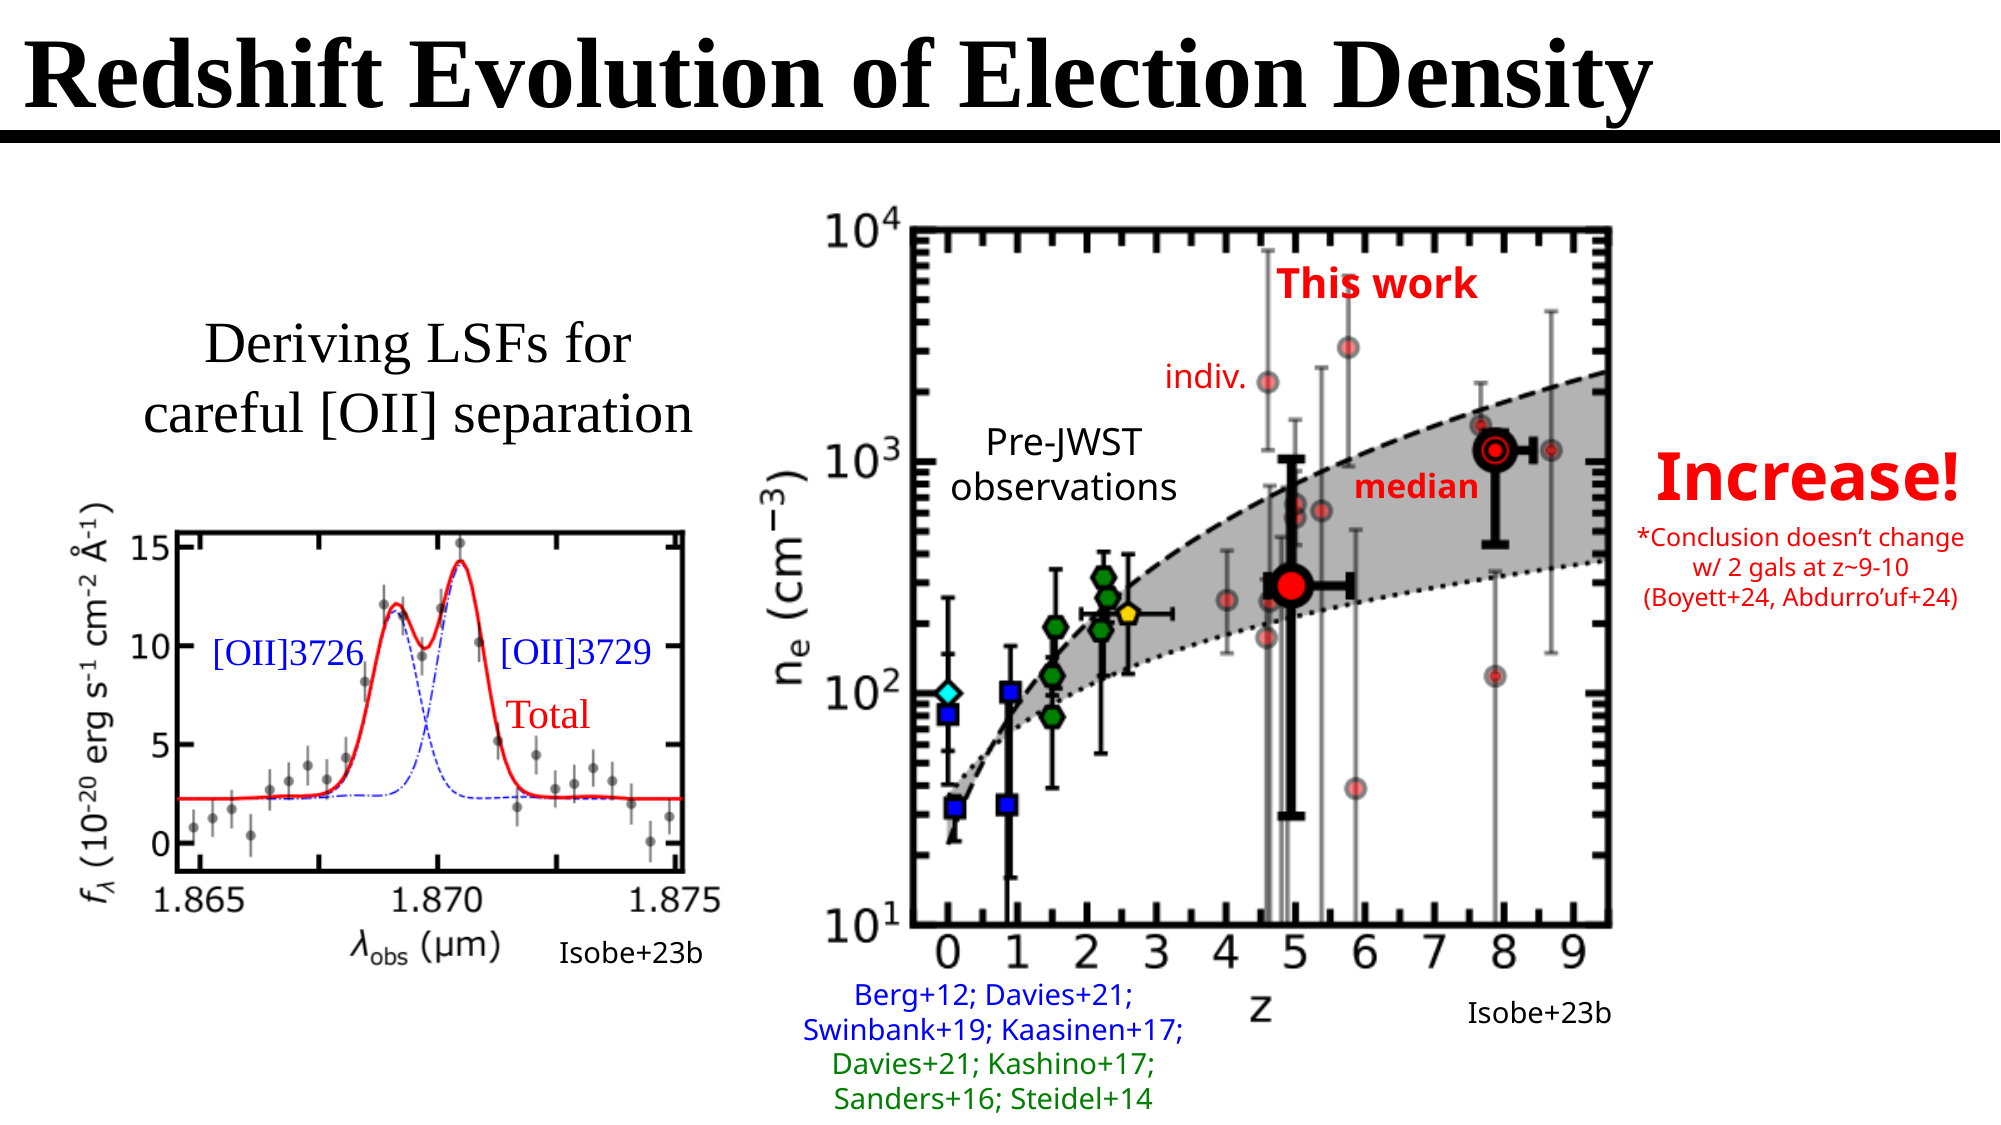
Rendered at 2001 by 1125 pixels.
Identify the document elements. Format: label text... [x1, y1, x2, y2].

picture [715, 137, 1705, 1121]
picture [715, 131, 1705, 136]
text_box Deriving LSFs for careful [OII] separation [128, 297, 709, 449]
text_box Redshift Evolution of Election Density [8, 0, 1672, 130]
text_box Increase! [1705, 426, 1976, 513]
text_box *Conclusion doesn’t change w/ 2 gals at z~9-10 (Boyett+24, Abdurro’uf+24) [1705, 513, 1981, 619]
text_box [32, 449, 732, 988]
